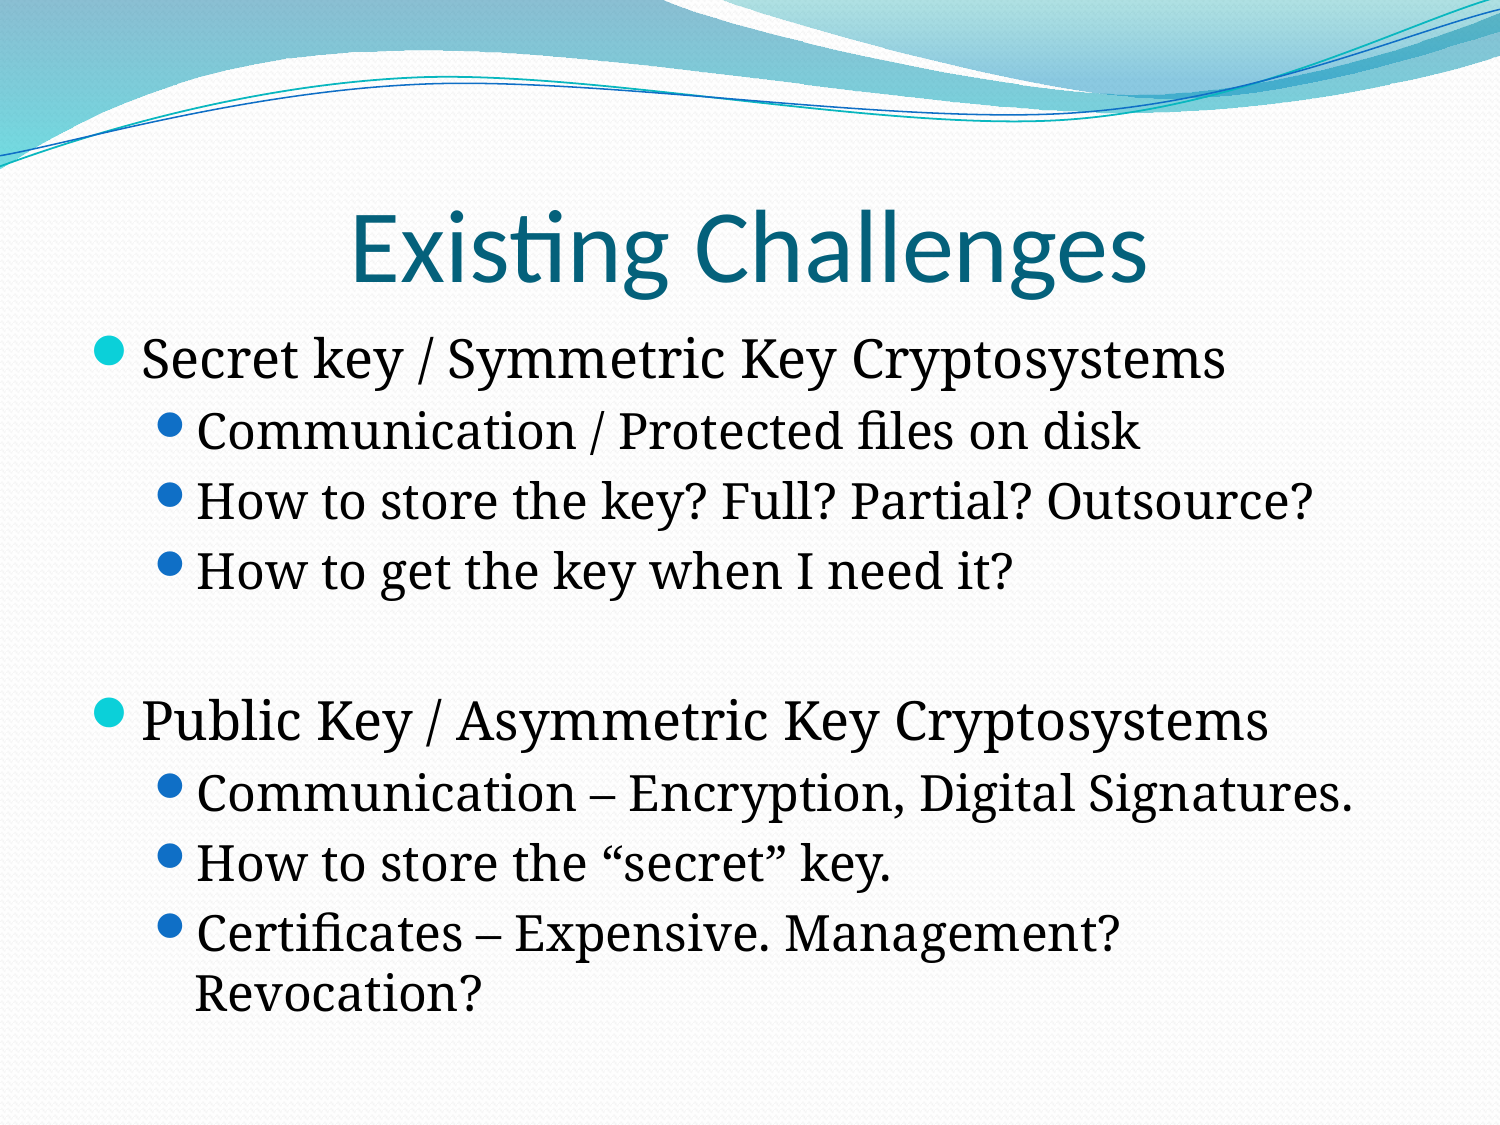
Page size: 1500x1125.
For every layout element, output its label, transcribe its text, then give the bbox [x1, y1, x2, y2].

list Secret key / Symmetric Key Cryptosystems Communication / Protected files on disk How to store the key? Full? Partial? Outsource? How to get the key when I need it? Public Key / Asymmetric Key Cryptosystems Communication – Encryption, Digital Signatures. How to store the “secret” key. Certificates – Expensive. Management? Revocation? [75, 317, 1425, 1038]
title Existing Challenges [75, 115, 1425, 303]
